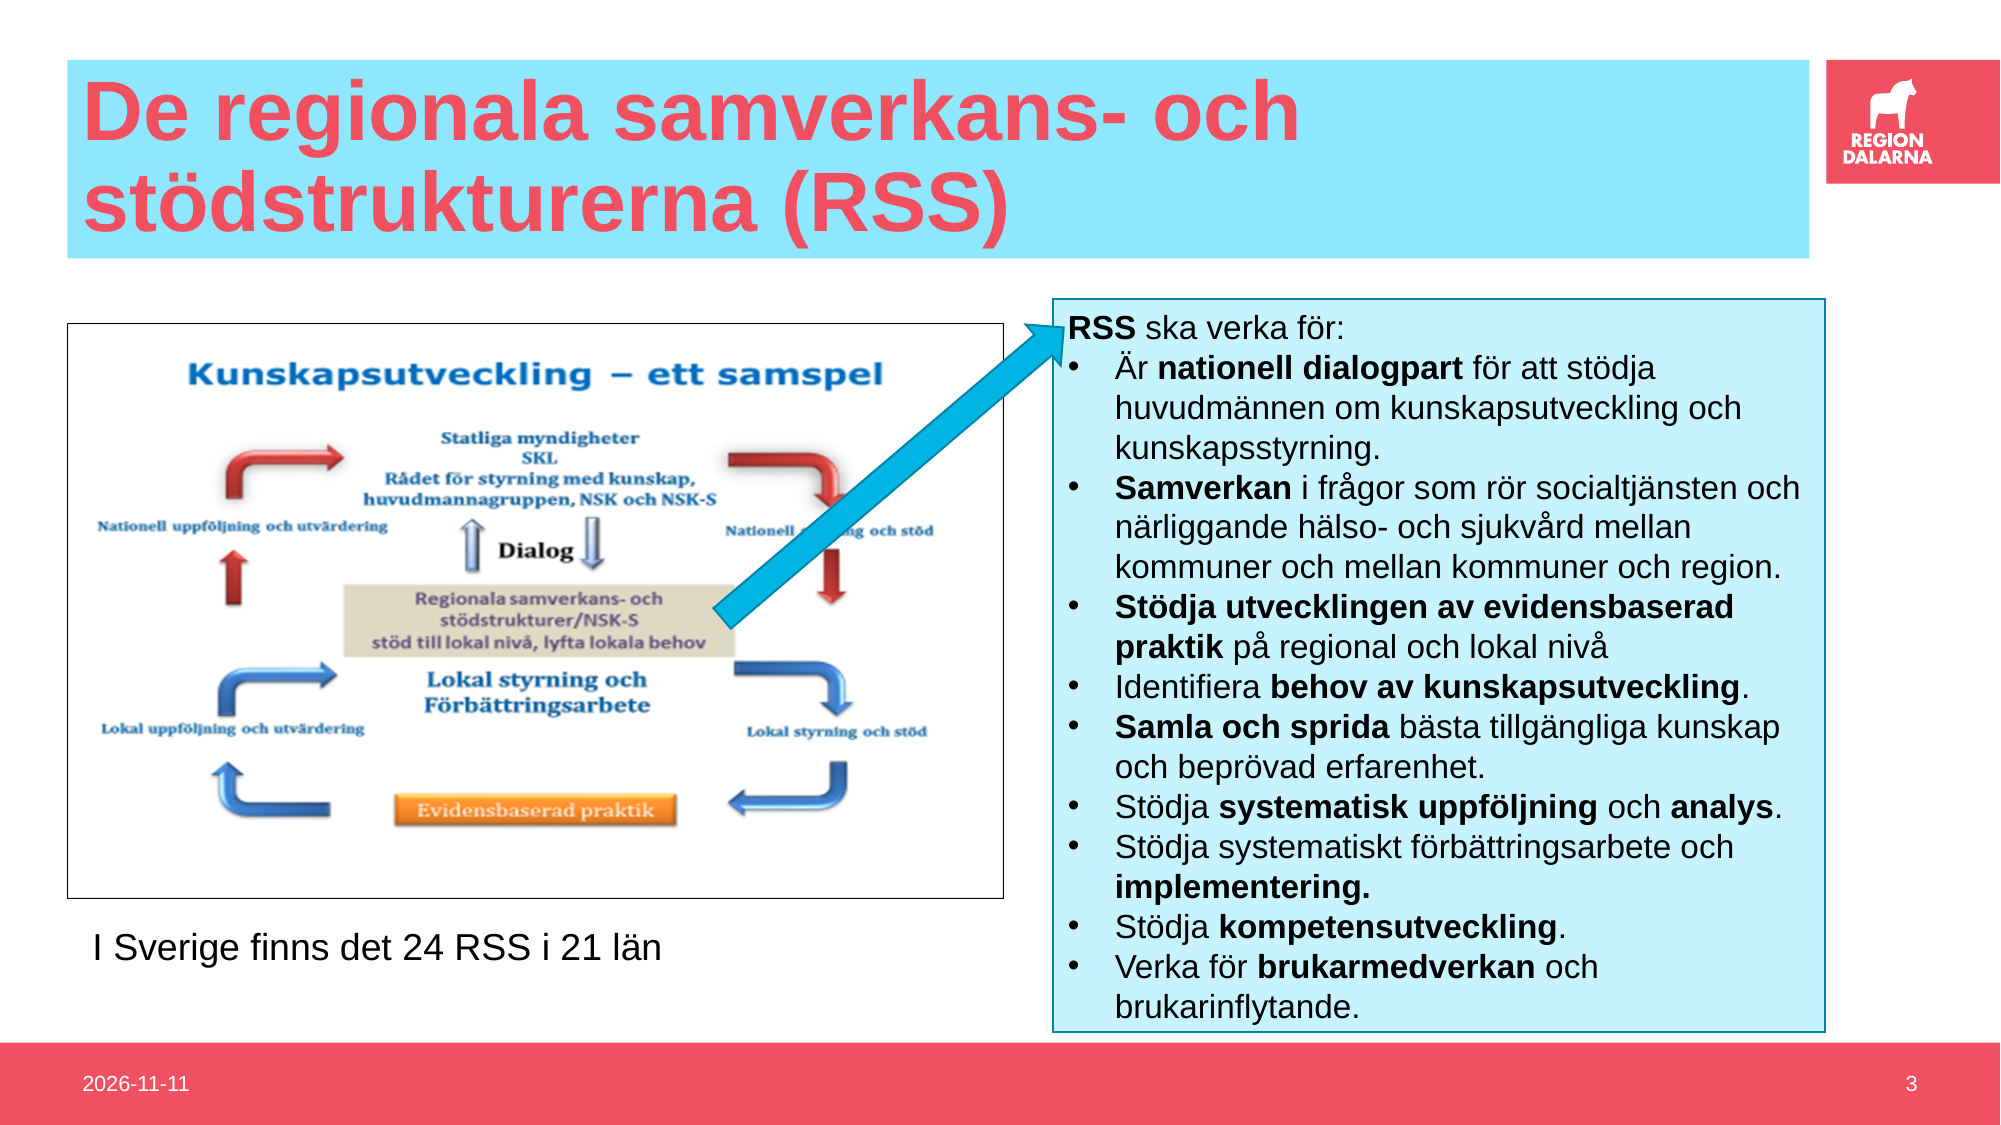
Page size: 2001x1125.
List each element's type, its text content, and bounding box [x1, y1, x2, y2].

text_box I Sverige finns det 24 RSS i 21 län [77, 915, 993, 975]
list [67, 323, 1004, 899]
text_box [1004, 323, 1065, 398]
footer [67, 915, 1004, 996]
title De regionala samverkans- och stödstrukturerna (RSS) [67, 59, 1810, 259]
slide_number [67, 1042, 518, 1124]
slide_number 3 [1482, 1042, 1933, 1124]
text_box RSS ska verka för: Är nationell dialogpart för att stödja huvudmännen om kunskapsutveckling och kunskapsstyrning. Samverkan i frågor som rör socialtjänsten och närliggande hälso- och sjukvård mellan kommuner och mellan kommuner och region. Stödja utvecklingen av evidensbaserad praktik på regional och lokal nivå Identifiera behov av kunskapsutveckling. Samla och sprida bästa tillgängliga kunskap och beprövad erfarenhet. Stödja systematisk uppföljning och analys. Stödja systematiskt förbättringsarbete och implementering. Stödja kompetensutveckling. Verka för brukarmedverkan och brukarinflytande. [1052, 298, 1826, 1033]
